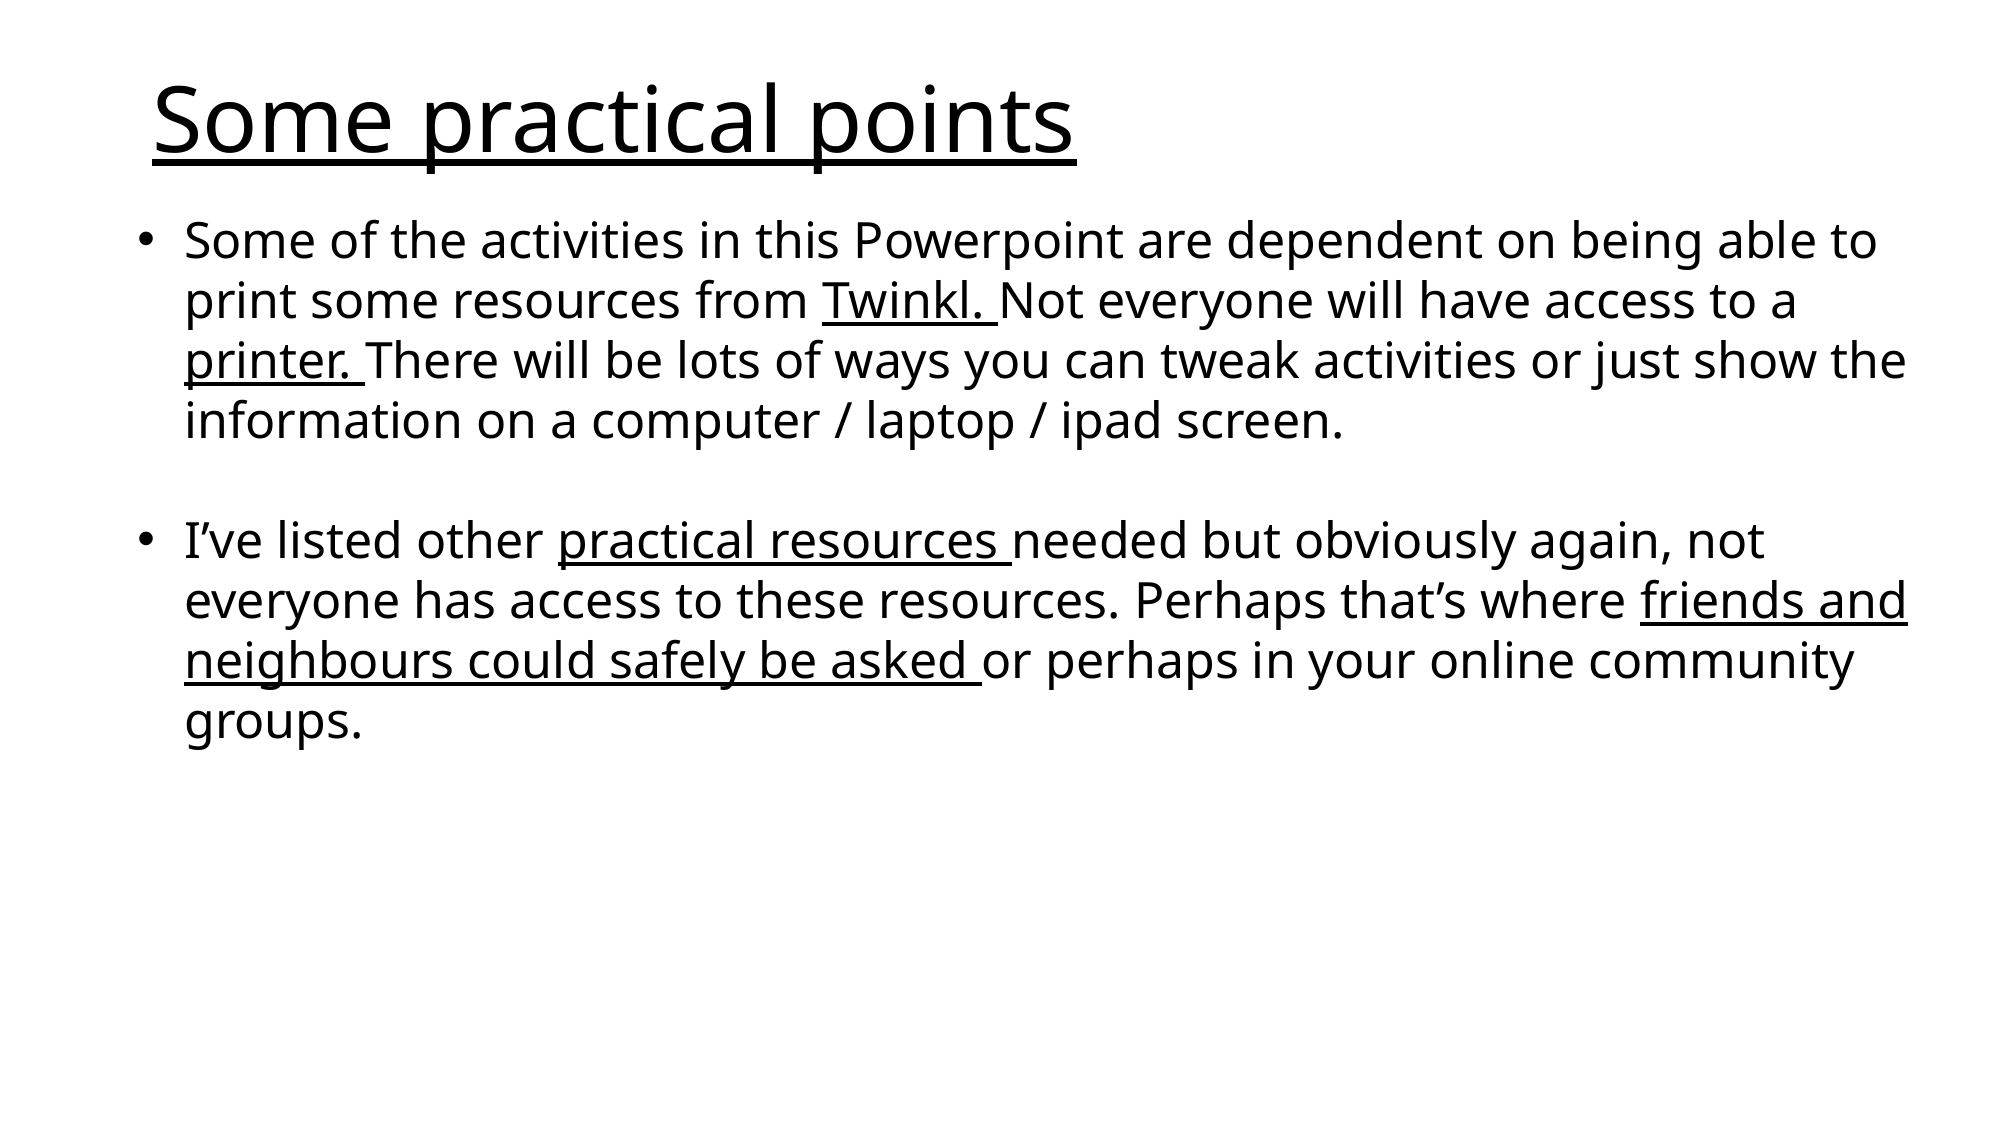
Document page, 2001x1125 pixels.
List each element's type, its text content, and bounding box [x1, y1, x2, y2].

text_box Some of the activities in this Powerpoint are dependent on being able to print some resources from Twinkl. Not everyone will have access to a printer. There will be lots of ways you can tweak activities or just show the information on a computer / laptop / ipad screen. I’ve listed other practical resources needed but obviously again, not everyone has access to these resources. Perhaps that’s where friends and neighbours could safely be asked or perhaps in your online community groups. [122, 201, 1980, 816]
title Some practical points [137, 13, 1863, 201]
